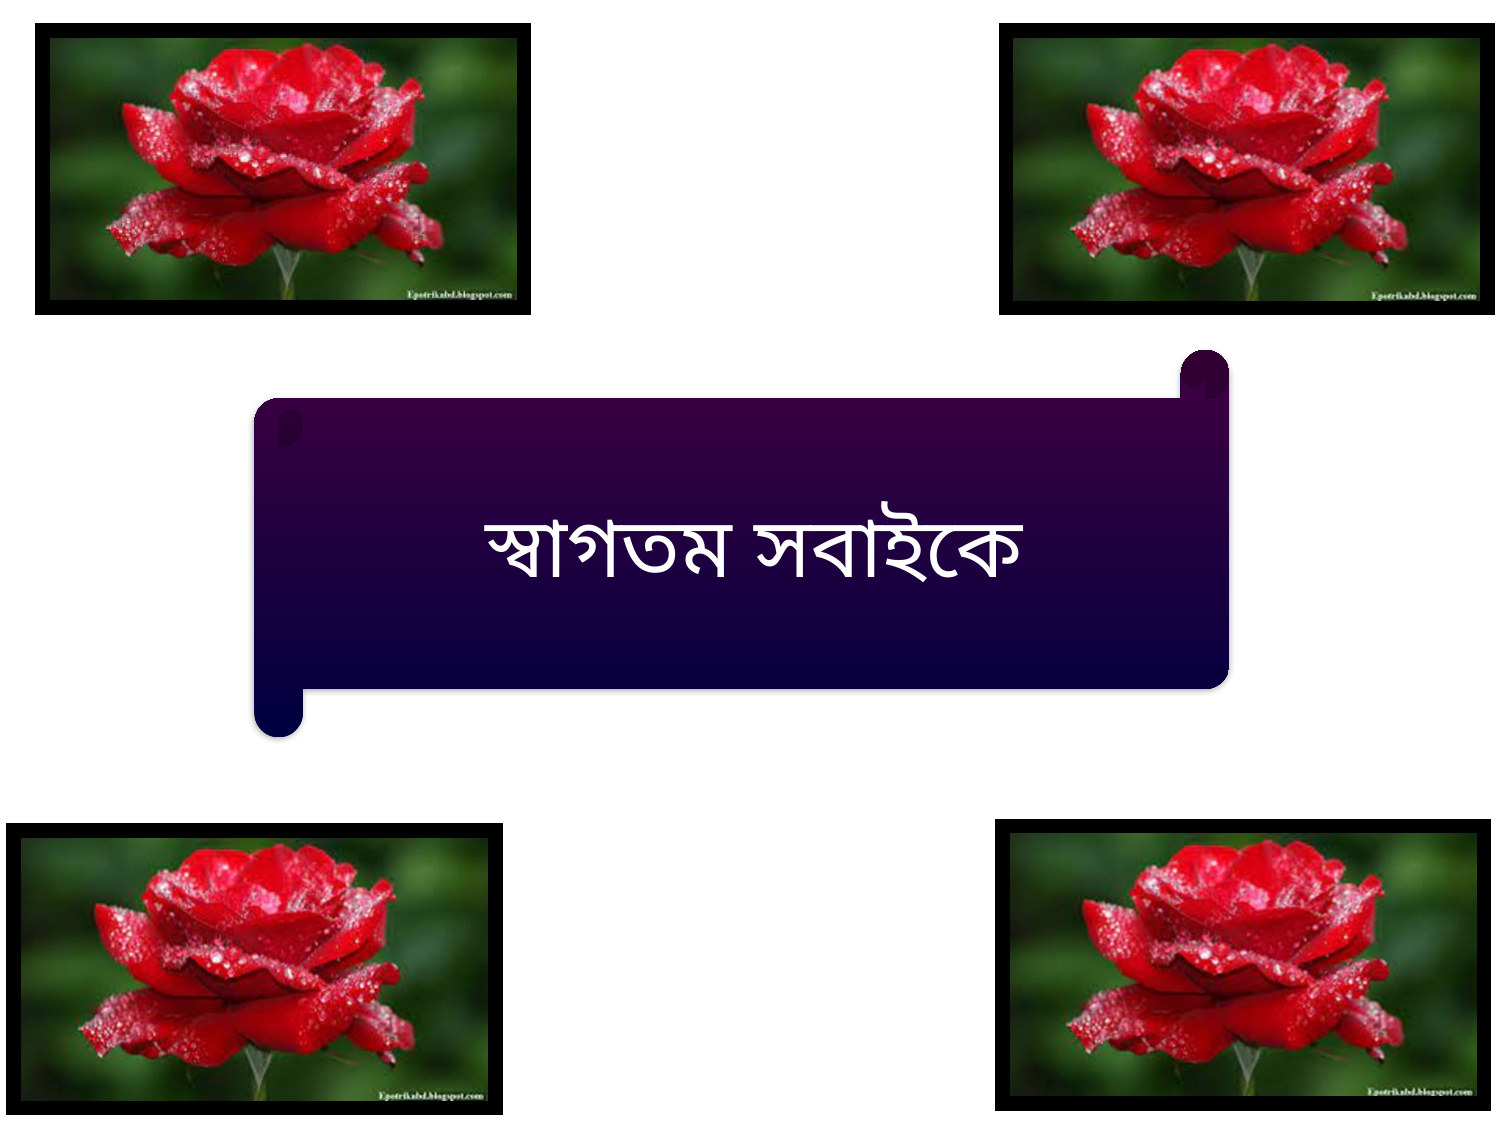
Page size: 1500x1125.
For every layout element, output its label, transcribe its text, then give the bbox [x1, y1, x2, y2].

picture [1013, 37, 1481, 301]
picture [49, 37, 517, 301]
picture [20, 837, 489, 1101]
picture [1009, 832, 1478, 1097]
text_box স্বাগতম সবাইকে [254, 349, 1230, 738]
